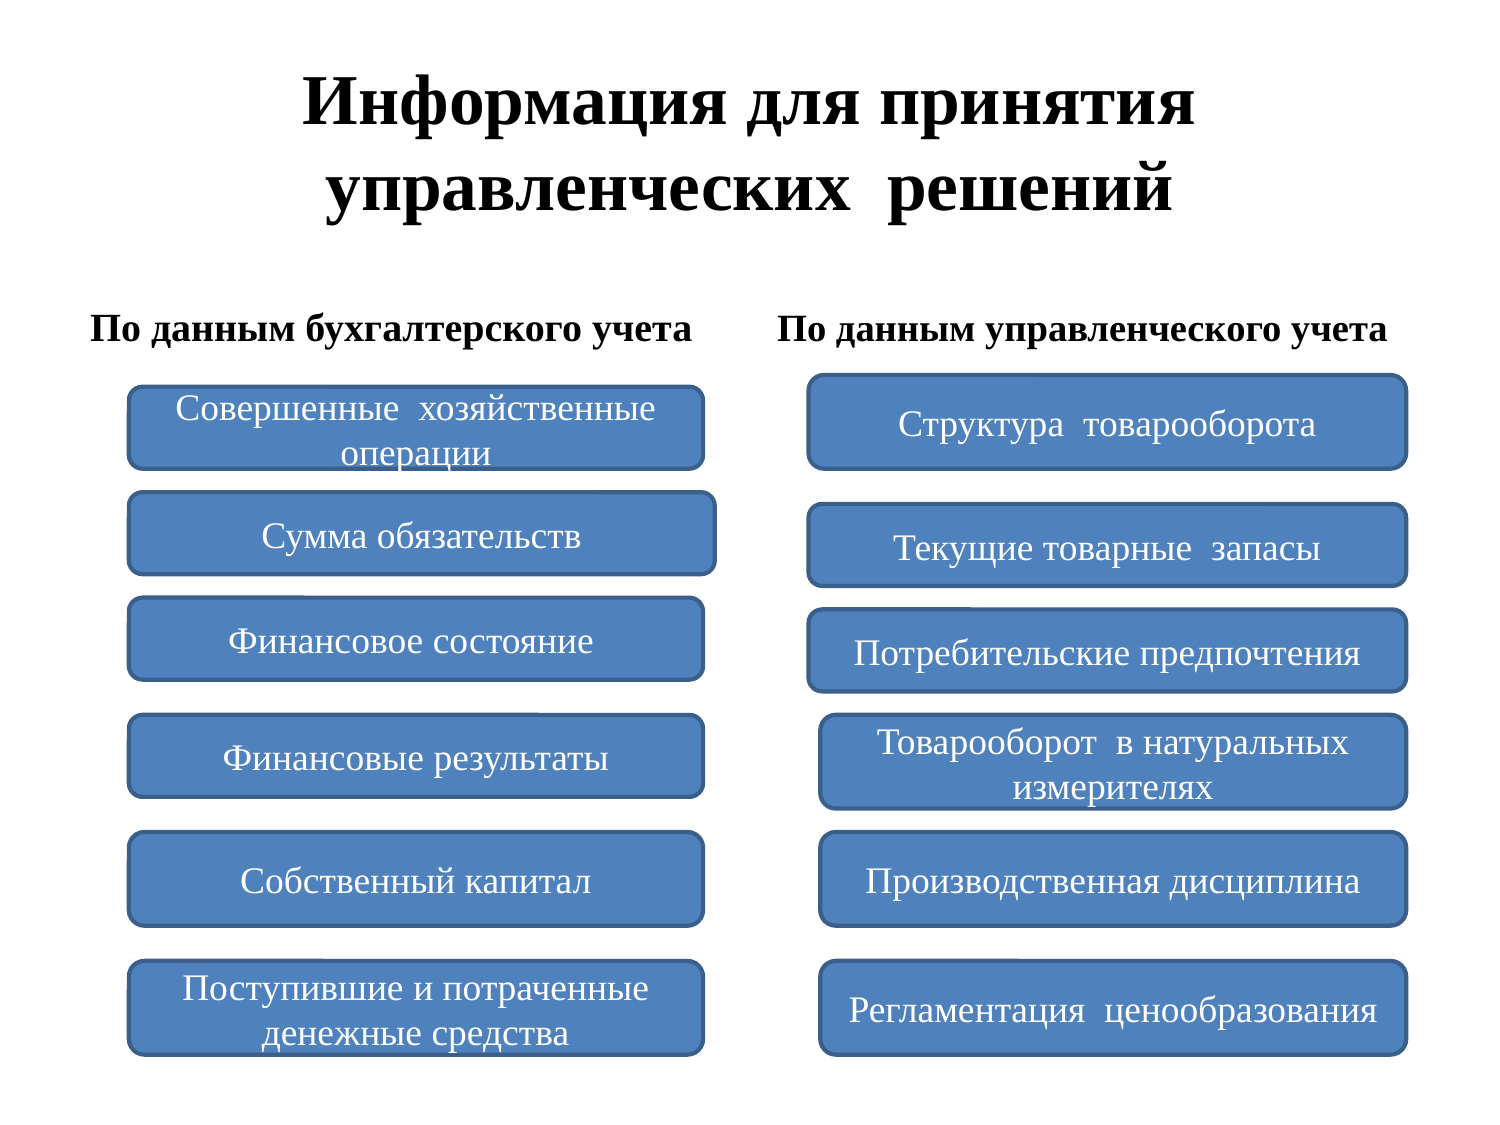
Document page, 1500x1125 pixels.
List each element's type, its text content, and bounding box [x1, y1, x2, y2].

text_box Структура товарооборота [806, 372, 1409, 471]
text_box Финансовое состояние [126, 595, 706, 682]
text_box Товарооборот в натуральных измерителях [818, 712, 1409, 811]
text_box Поступившие и потраченные денежные средства [126, 958, 706, 1057]
text_box Потребительские предпочтения [806, 607, 1409, 694]
text_box Собственный капитал [126, 829, 706, 928]
text_box Текущие товарные запасы [806, 501, 1409, 589]
text_box Сумма обязательств [126, 490, 717, 577]
title Информация для принятия управленческих решений [75, 45, 1425, 233]
text_box Финансовые результаты [126, 712, 706, 799]
text_box Регламентация ценообразования [818, 958, 1409, 1057]
list По данным управленческого учета [761, 251, 1425, 357]
list По данным бухгалтерского учета [75, 251, 738, 357]
text_box Производственная дисциплина [818, 829, 1409, 928]
text_box Совершенные хозяйственные операции [126, 384, 706, 471]
